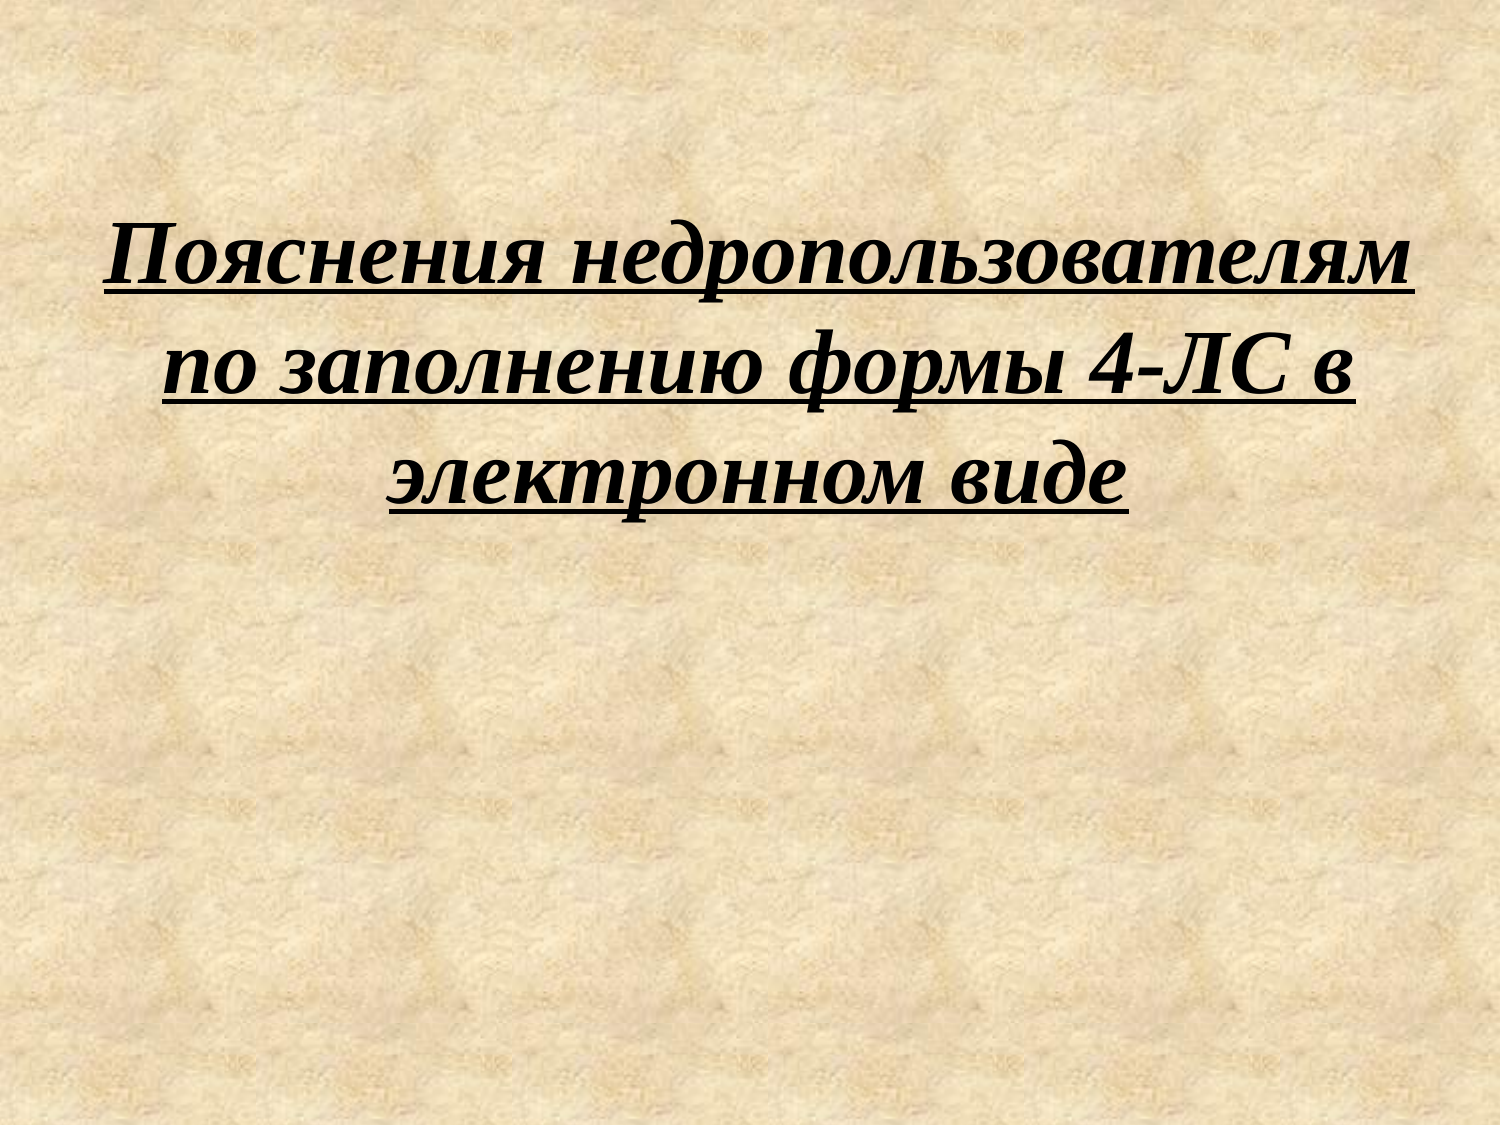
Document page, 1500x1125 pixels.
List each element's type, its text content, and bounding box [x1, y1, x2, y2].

title Пояснения недропользователям по заполнению формы 4-ЛС в электронном виде [53, 184, 1436, 1071]
picture [0, 0, 1500, 1125]
